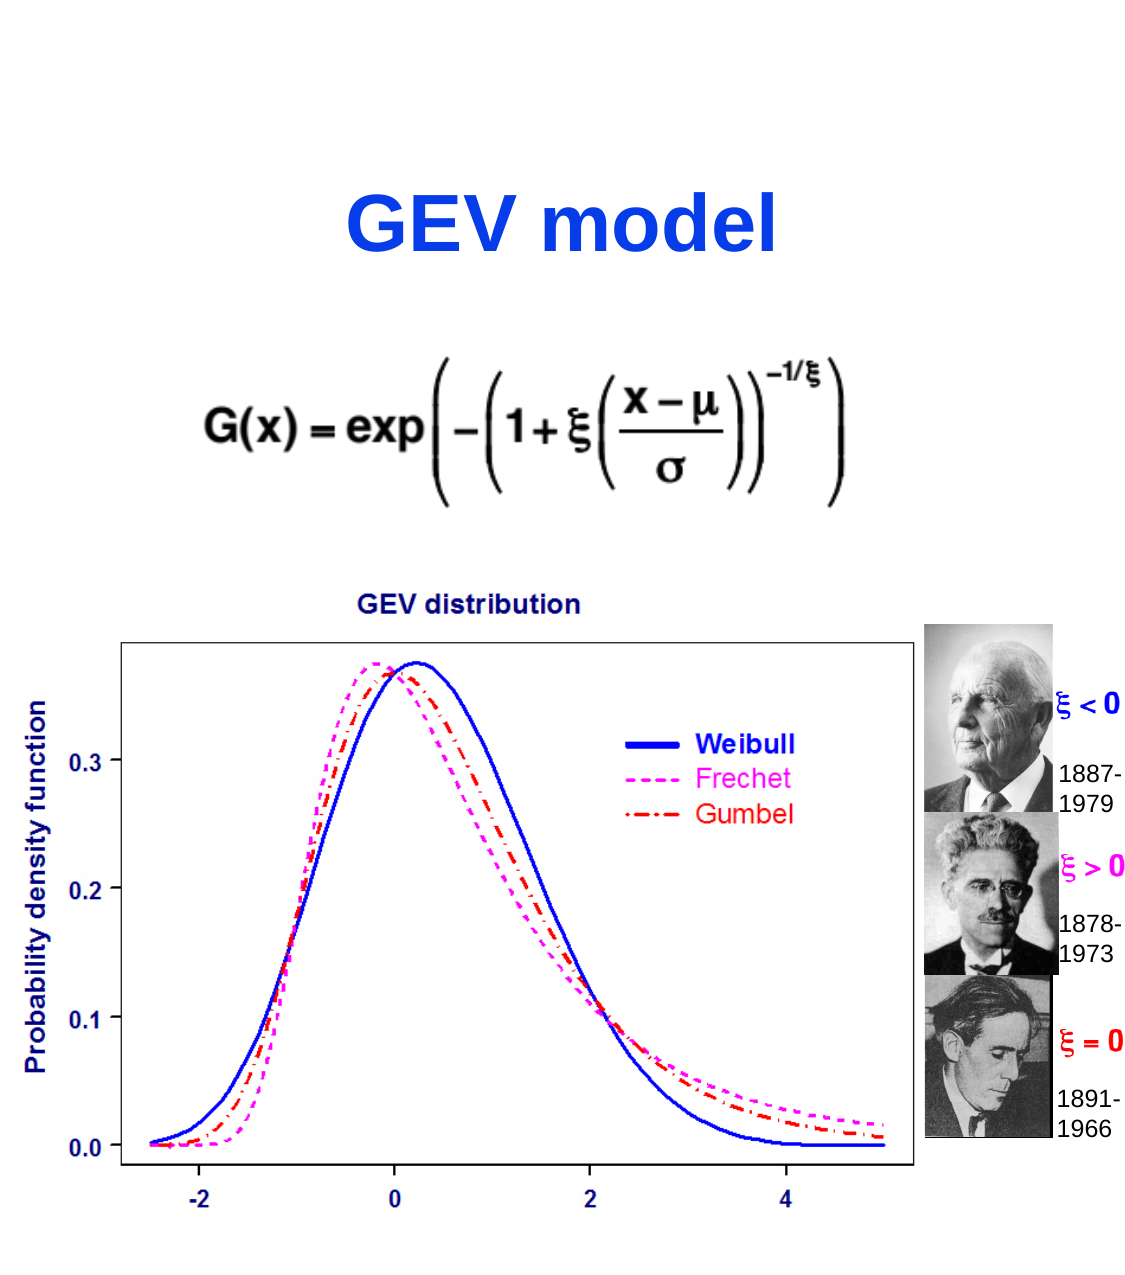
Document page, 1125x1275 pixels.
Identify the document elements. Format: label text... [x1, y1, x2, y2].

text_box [1058, 1024, 1125, 1060]
text_box 1887-1979 [1057, 749, 1125, 825]
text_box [1054, 687, 1121, 723]
text_box 1891- 1966 [1041, 1074, 1125, 1150]
picture [0, 551, 1059, 1275]
title GEV model [83, 112, 1042, 326]
text_box 1878- 1973 [1063, 899, 1125, 975]
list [200, 352, 848, 510]
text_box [1059, 849, 1125, 885]
